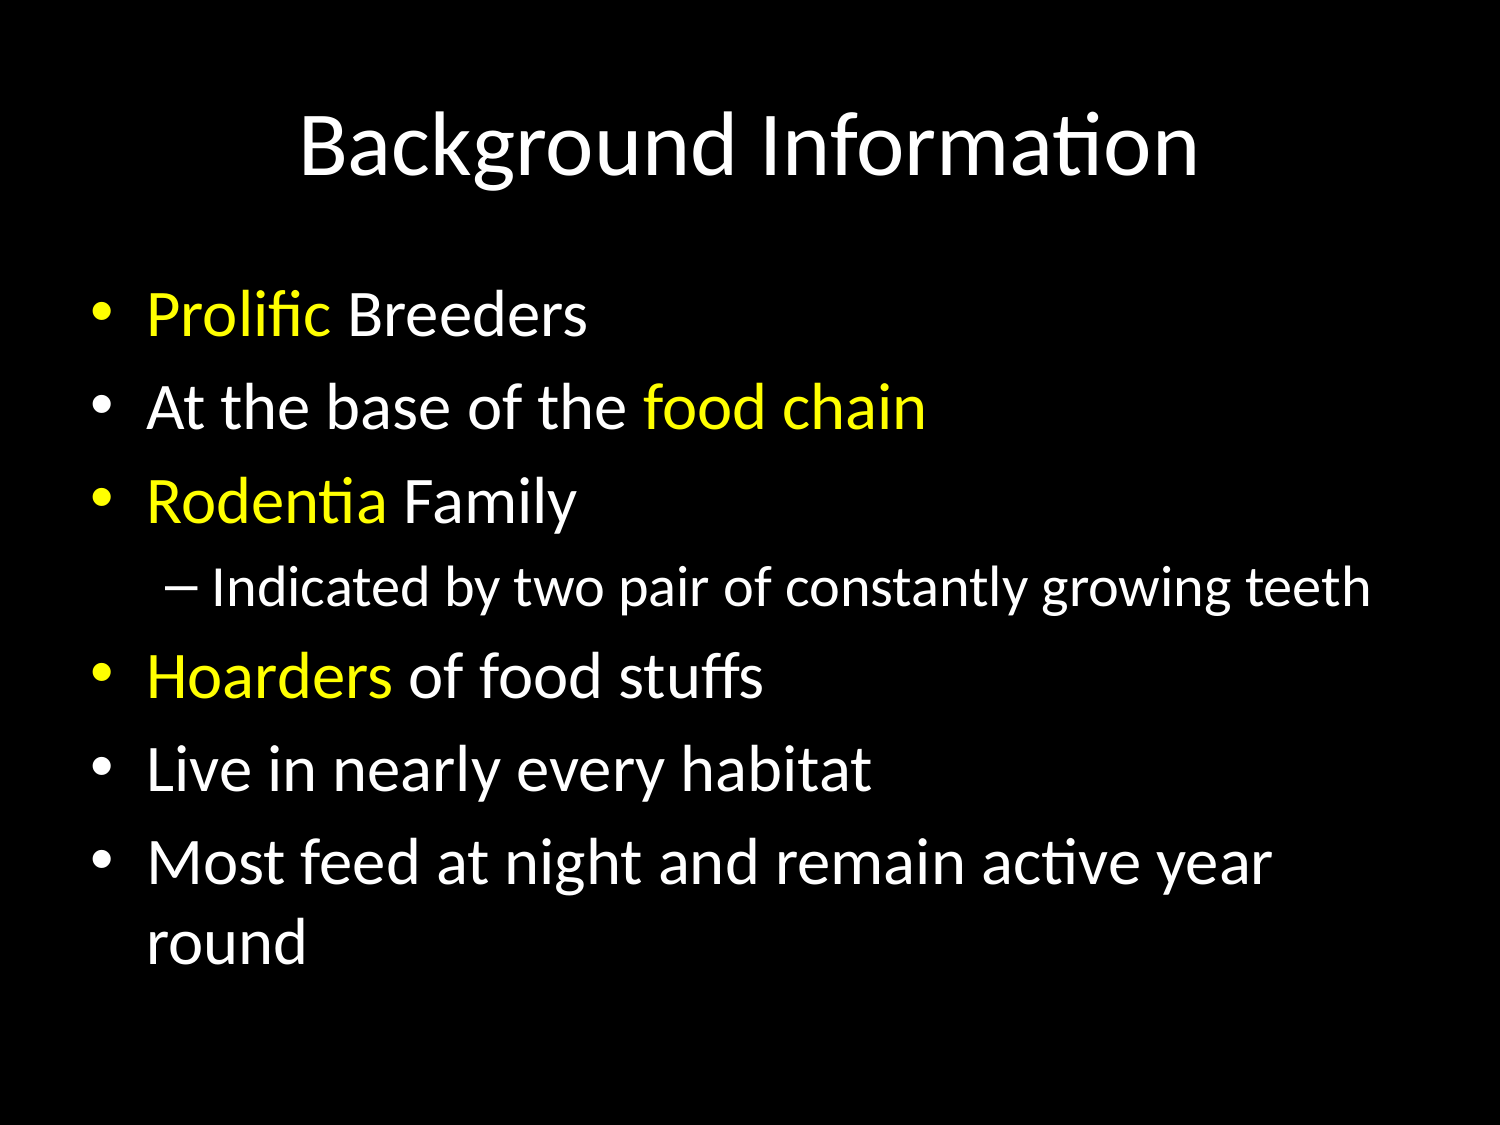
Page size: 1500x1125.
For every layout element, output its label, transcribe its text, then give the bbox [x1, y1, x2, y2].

title Background Information [75, 45, 1425, 233]
list Prolific Breeders At the base of the food chain Rodentia Family Indicated by two pair of constantly growing teeth Hoarders of food stuffs Live in nearly every habitat Most feed at night and remain active year round [75, 262, 1425, 1005]
